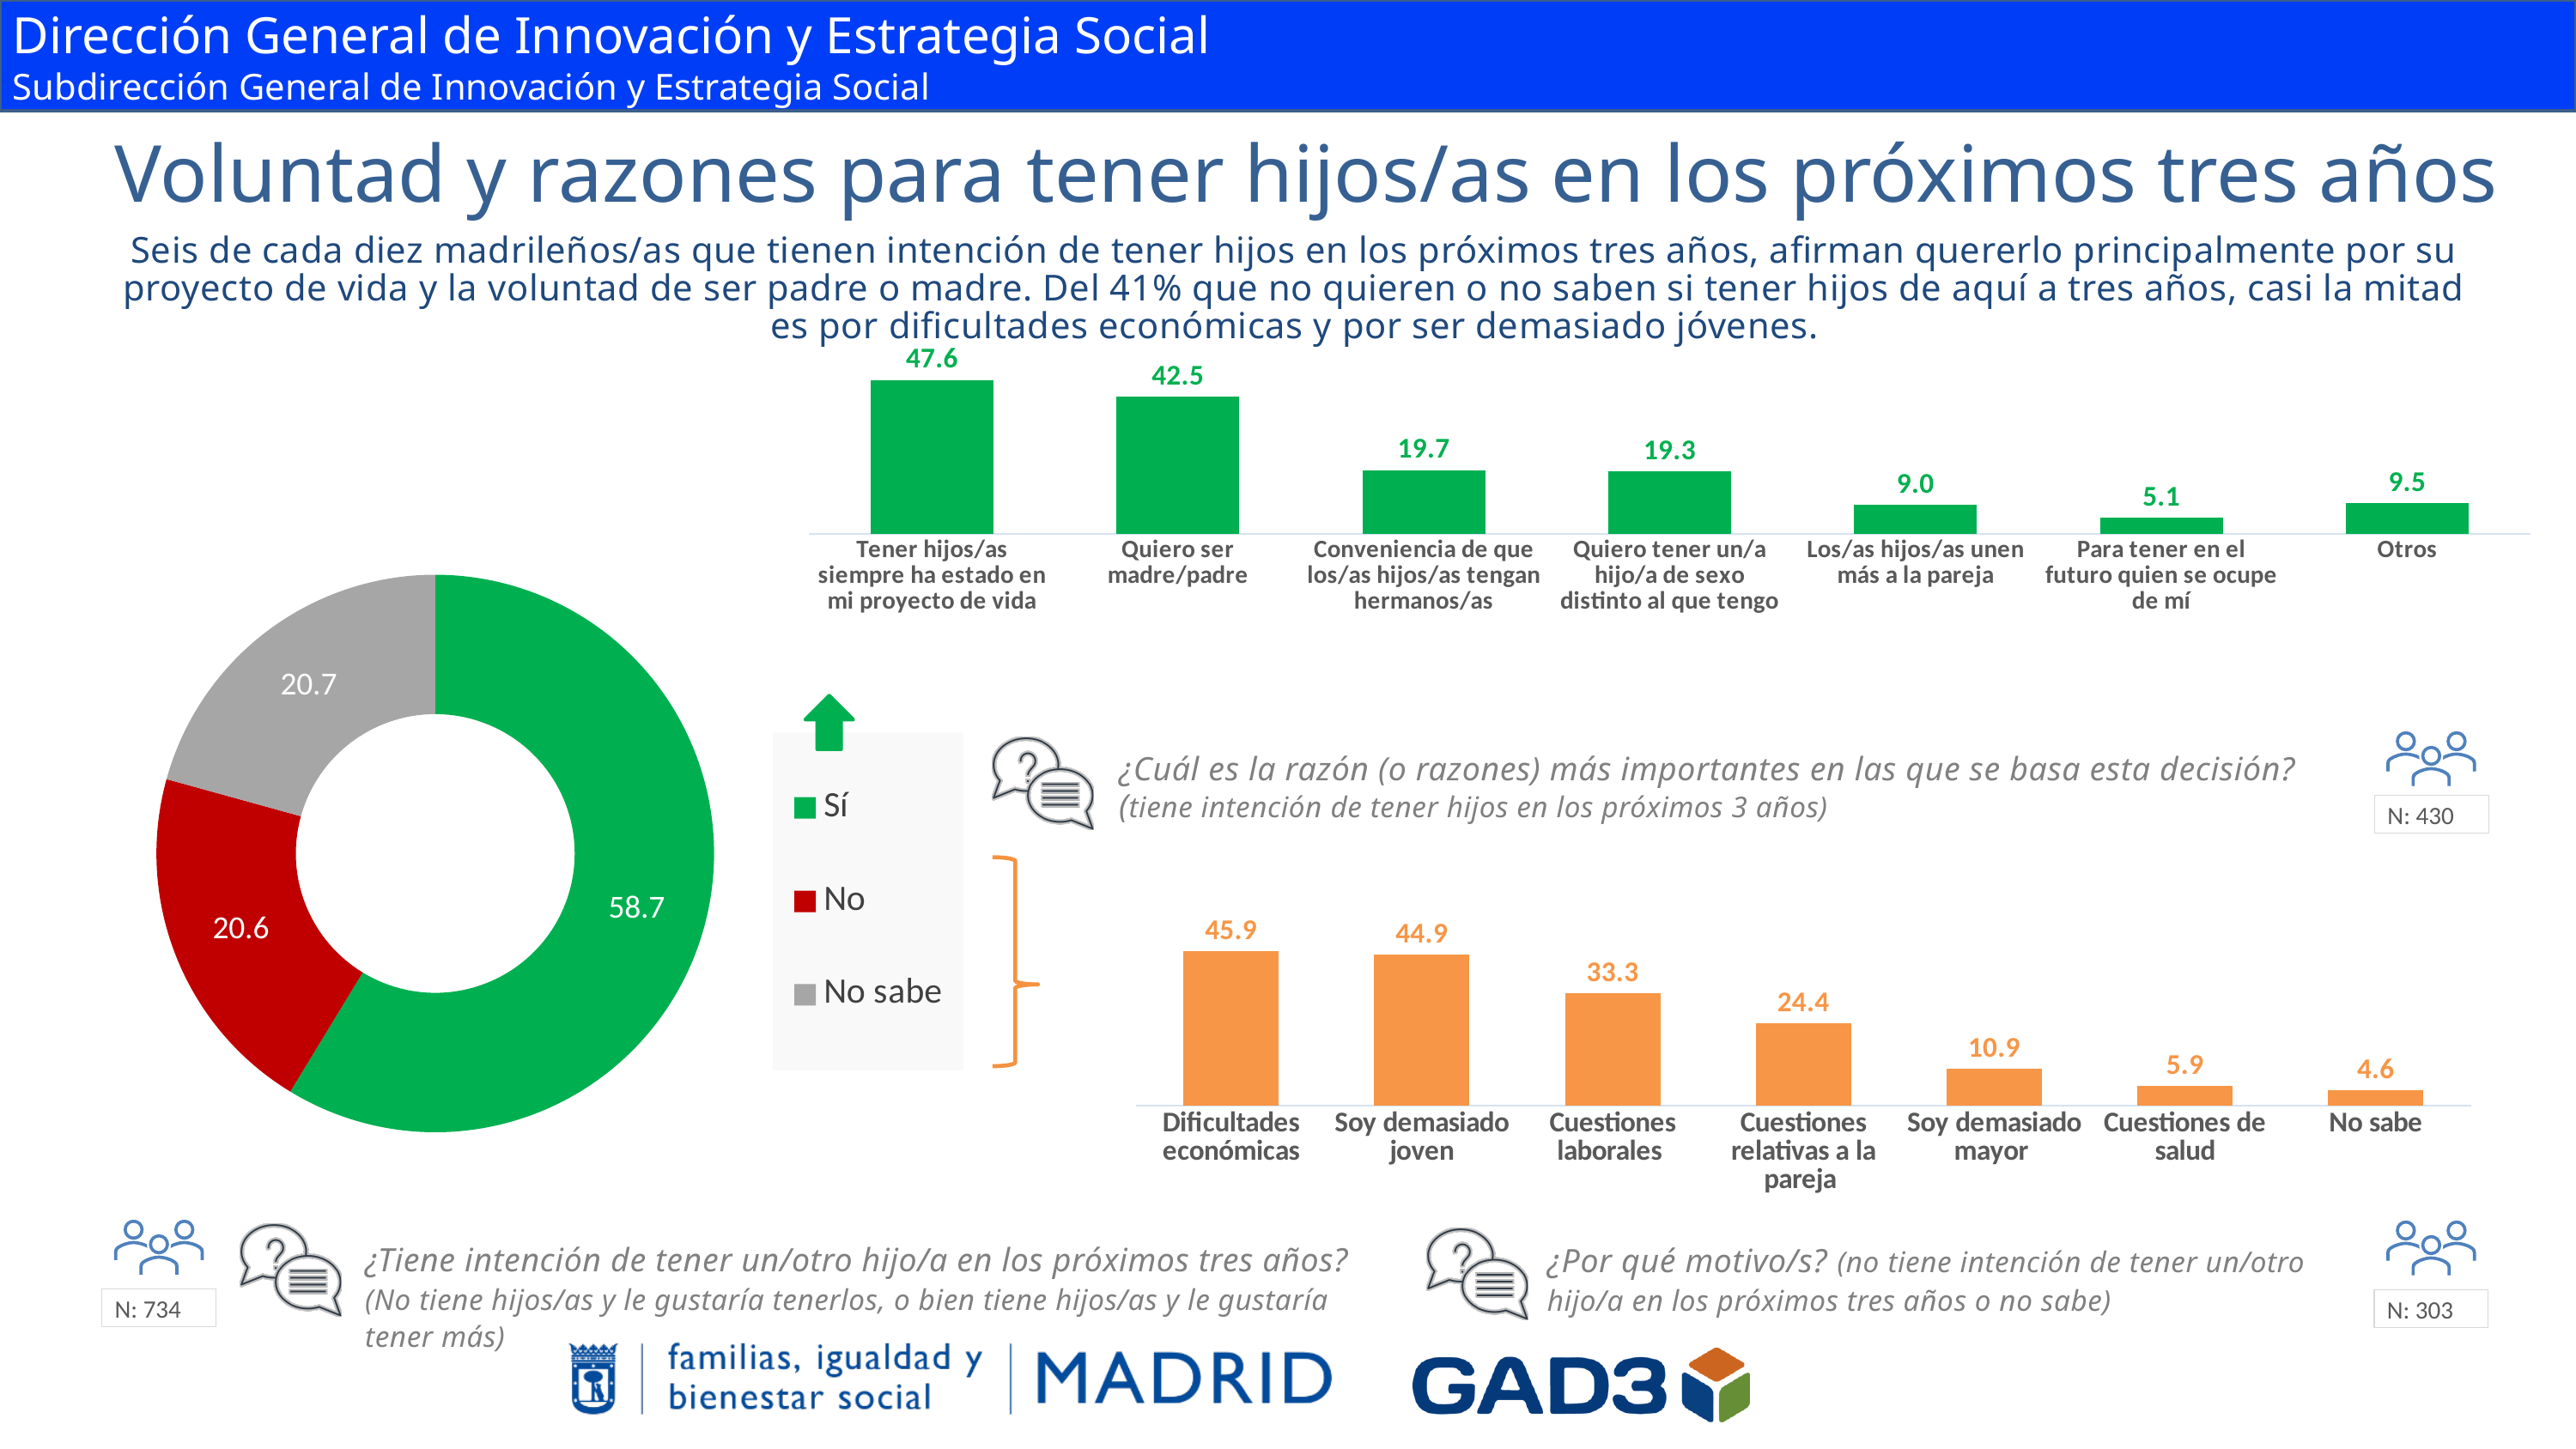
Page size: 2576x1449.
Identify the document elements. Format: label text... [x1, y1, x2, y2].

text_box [2386, 1221, 2476, 1276]
picture [562, 1354, 1341, 1422]
text_box N: 430 [2373, 793, 2490, 835]
picture [1413, 1348, 1750, 1422]
picture [1426, 1227, 1528, 1321]
text_box Seis de cada diez madrileños/as que tienen intención de tener hijos en los próximos tres años, afirman quererlo principalmente por su proyecto de vida y la voluntad de ser padre o madre. Del 41% que no quieren o no saben si tener hijos de aquí a tres años, casi la mitad es por dificultades económicas y por ser demasiado jóvenes. [101, 233, 2488, 296]
chart [54, 282, 2553, 1287]
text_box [114, 1220, 204, 1275]
text_box ¿Cuál es la razón (o razones) más importantes en las que se basa esta decisión? (tiene intención de tener hijos en los próximos 3 años) [1261, 754, 2354, 825]
text_box N: 734 [100, 1287, 217, 1329]
text_box ¿Por qué motivo/s? (no tiene intención de tener un/otro hijo/a en los próximos tres años o no sabe) [1546, 1296, 2327, 1318]
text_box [2386, 731, 2476, 786]
picture [240, 1264, 342, 1317]
text_box ¿Tiene intención de tener un/otro hijo/a en los próximos tres años? (No tiene hijos/as y le gustaría tenerlos, o bien tiene hijos/as y le gustaría tener más) [365, 1272, 1380, 1354]
text_box Voluntad y razones para tener hijos/as en los próximos tres años [101, 117, 2545, 223]
text_box N: 303 [2372, 1294, 2490, 1330]
